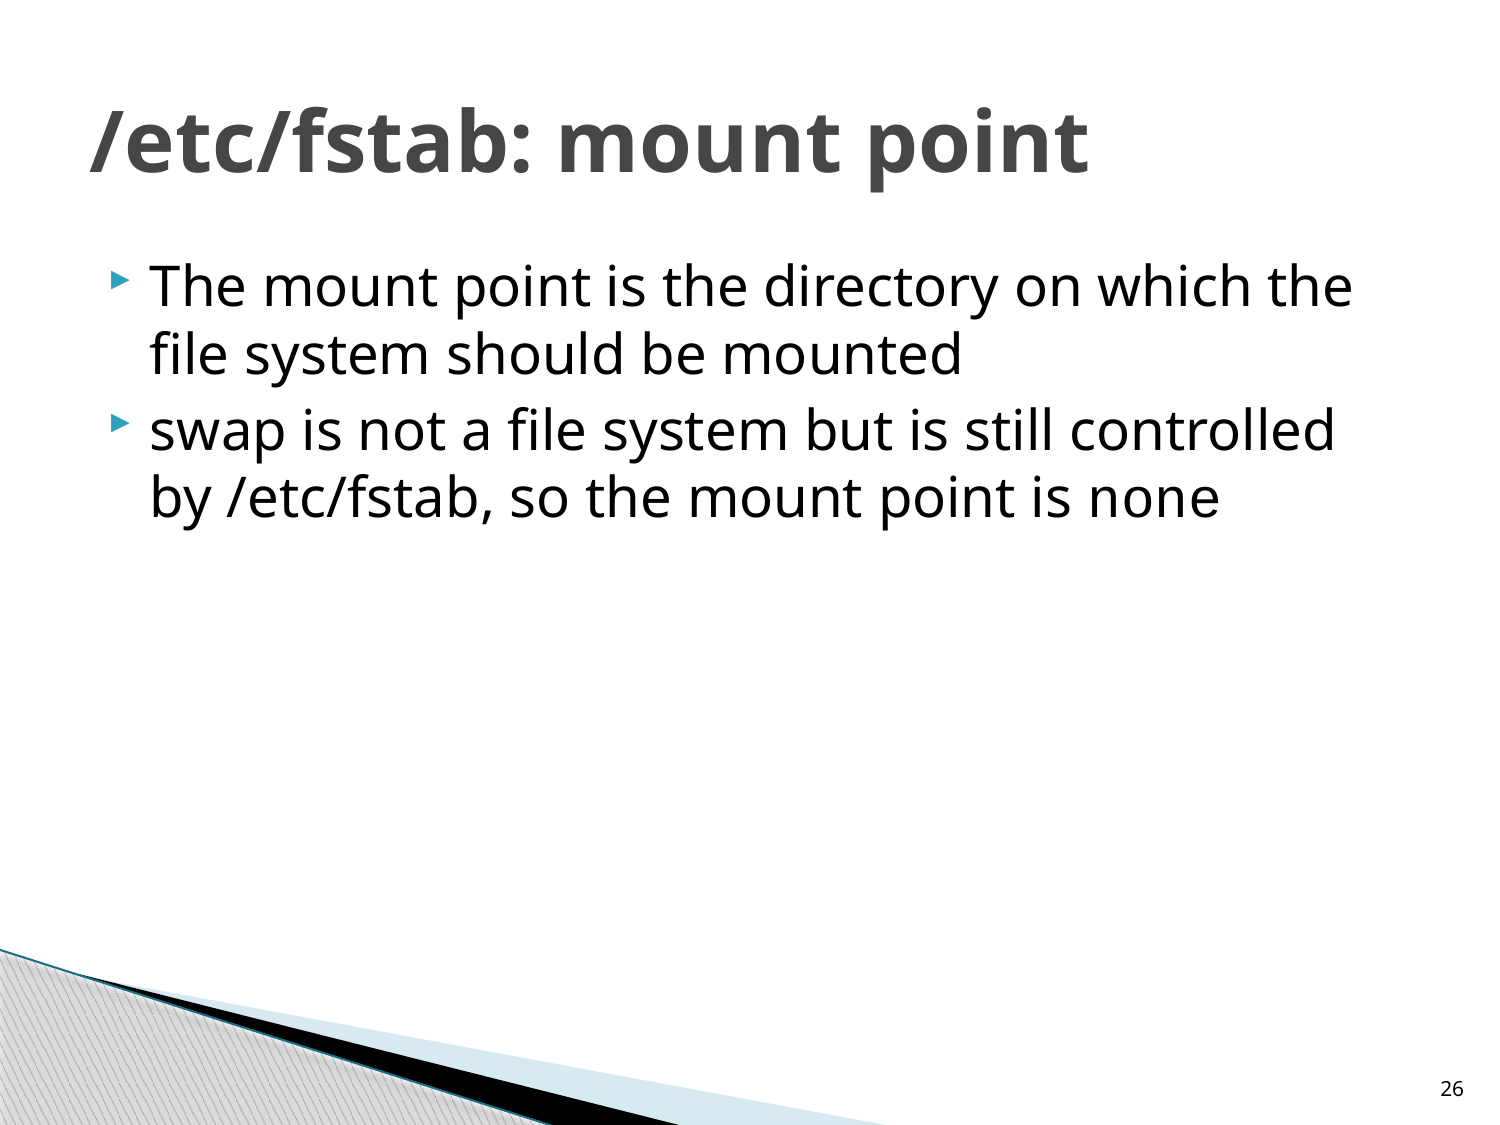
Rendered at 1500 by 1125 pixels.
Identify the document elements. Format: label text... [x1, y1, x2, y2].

list The mount point is the directory on which the file system should be mounted swap is not a file system but is still controlled by /etc/fstab, so the mount point is none [74, 242, 1426, 986]
title /etc/fstab: mount point [75, 45, 1425, 233]
slide_number 26 [1418, 1051, 1479, 1112]
